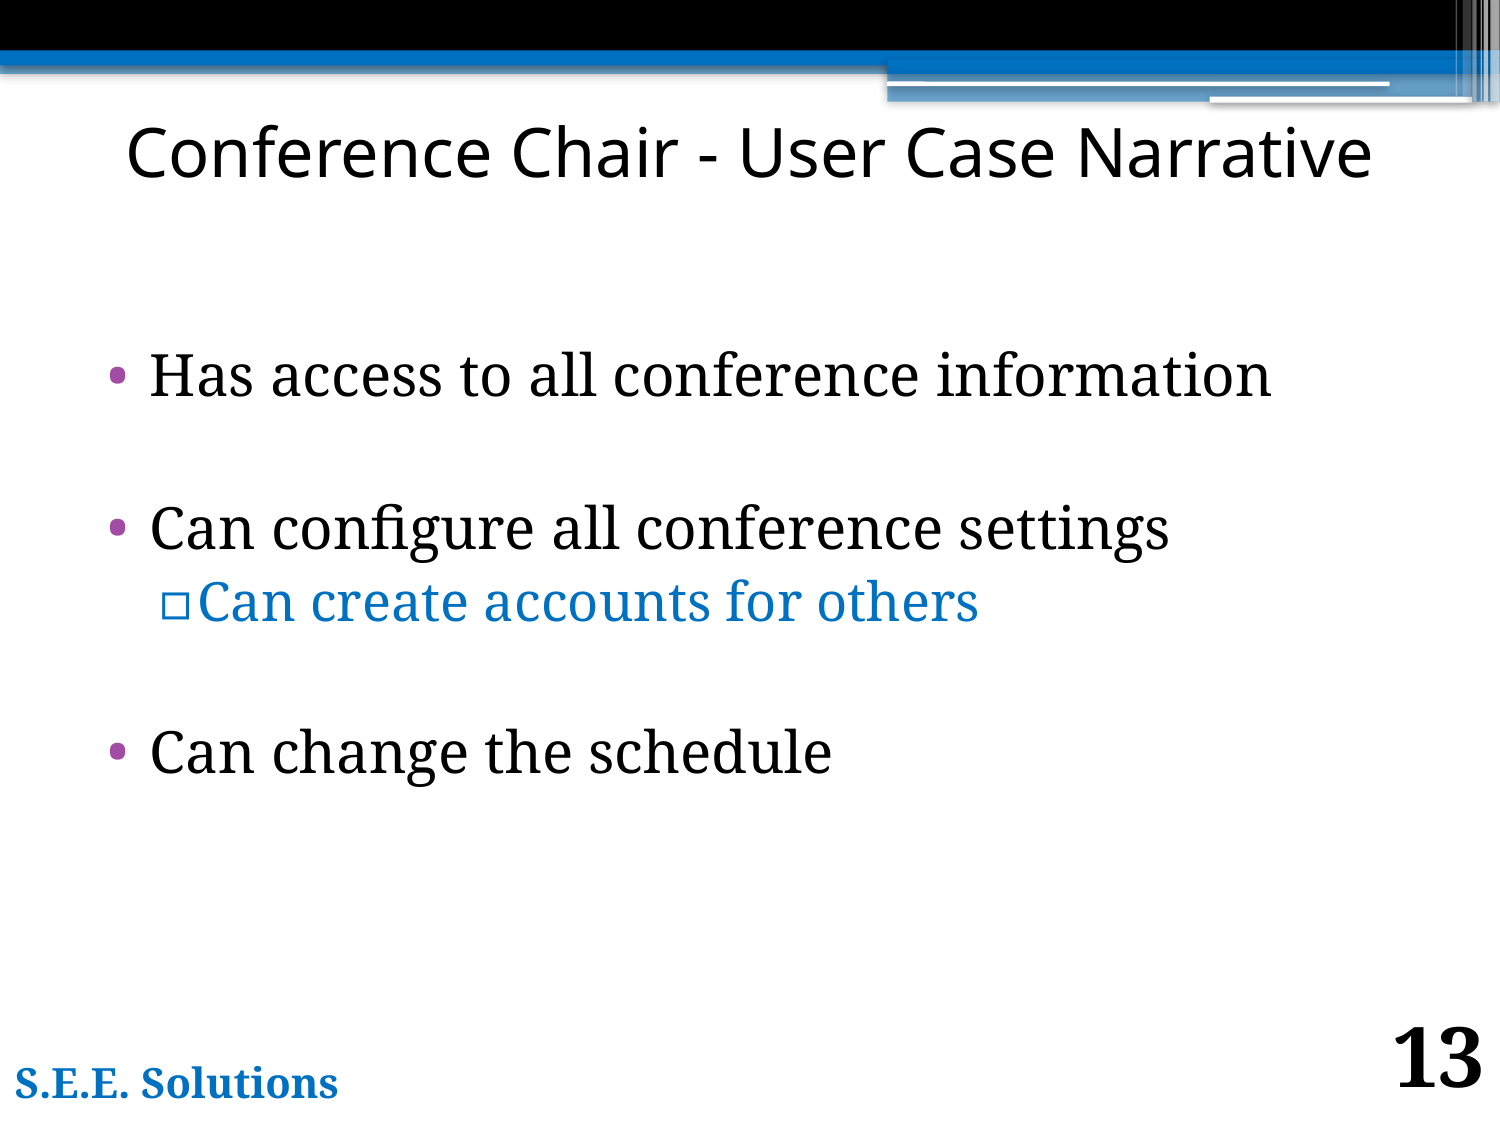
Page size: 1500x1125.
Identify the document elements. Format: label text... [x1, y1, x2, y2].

text_box 13 [1364, 1034, 1500, 1125]
title Conference Chair - User Case Narrative [75, 75, 1425, 225]
list Has access to all conference information Can configure all conference settings Can create accounts for others Can change the schedule [75, 254, 1425, 965]
text_box S.E.E. Solutions [0, 1049, 375, 1125]
